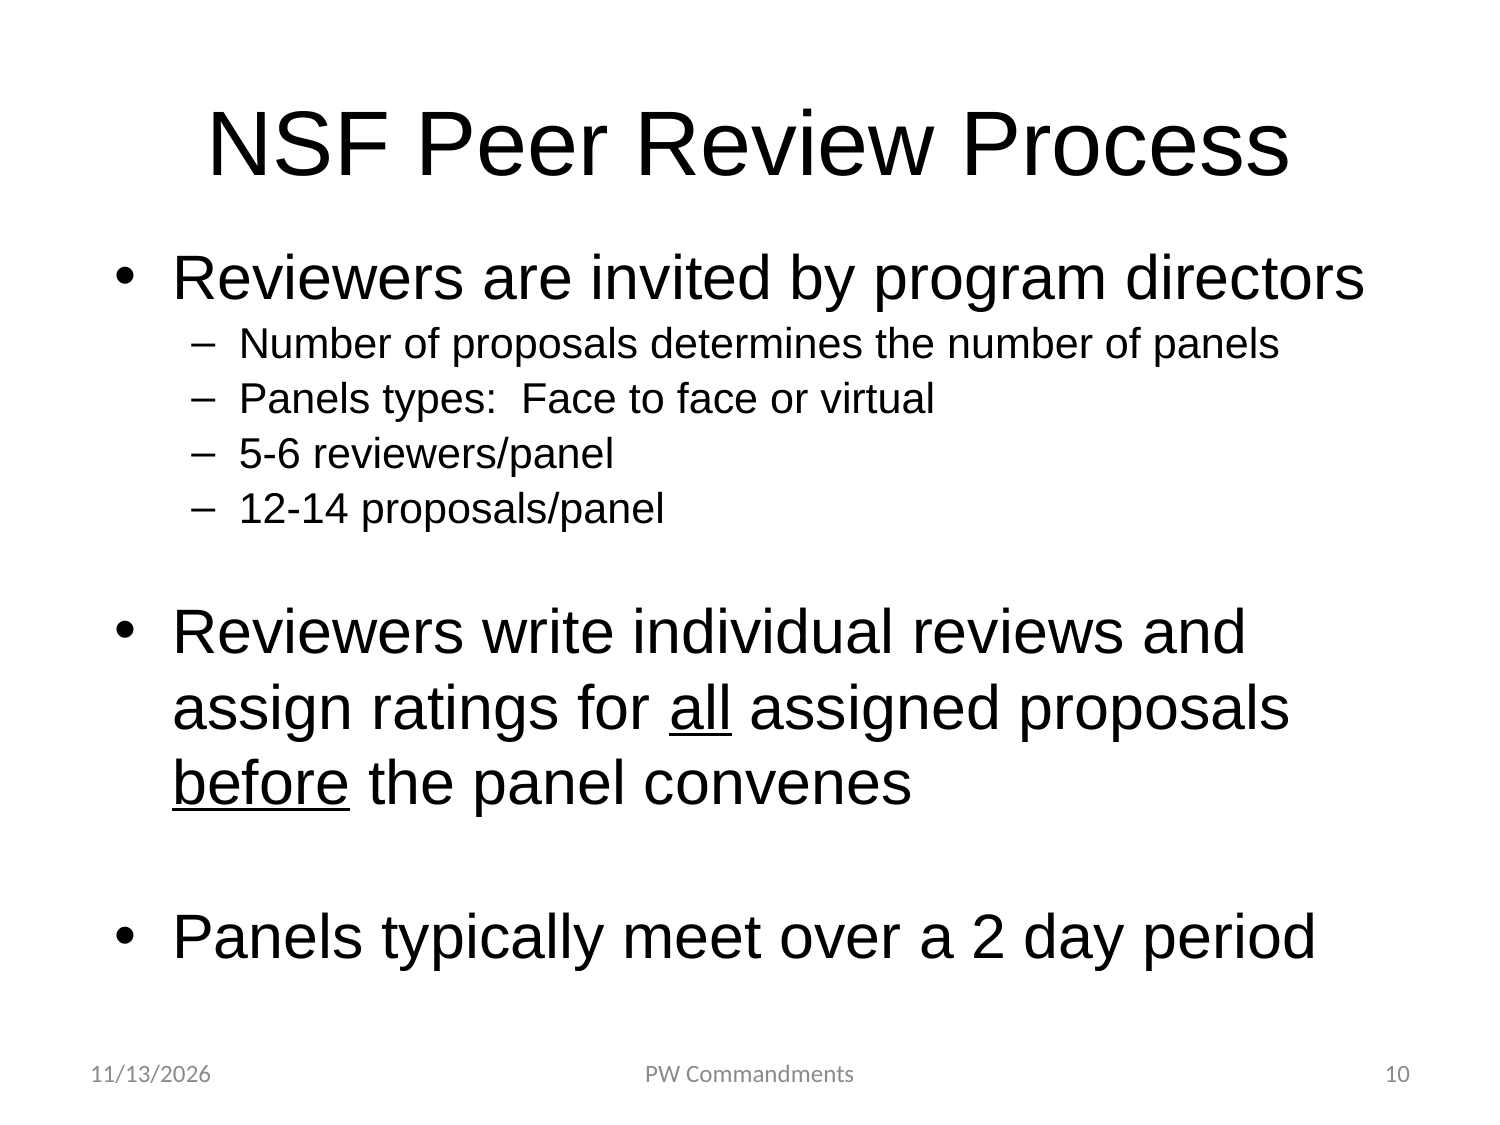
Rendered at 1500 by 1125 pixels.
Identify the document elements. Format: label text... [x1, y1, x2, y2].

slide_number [75, 1042, 425, 1103]
list Reviewers are invited by program directors Number of proposals determines the number of panels Panels types: Face to face or virtual 5-6 reviewers/panel 12-14 proposals/panel Reviewers write individual reviews and assign ratings for all assigned proposals before the panel convenes Panels typically meet over a 2 day period [99, 237, 1424, 995]
slide_number 10 [1074, 1042, 1425, 1103]
title NSF Peer Review Process [75, 45, 1425, 233]
footer PW Commandments [512, 1042, 988, 1103]
